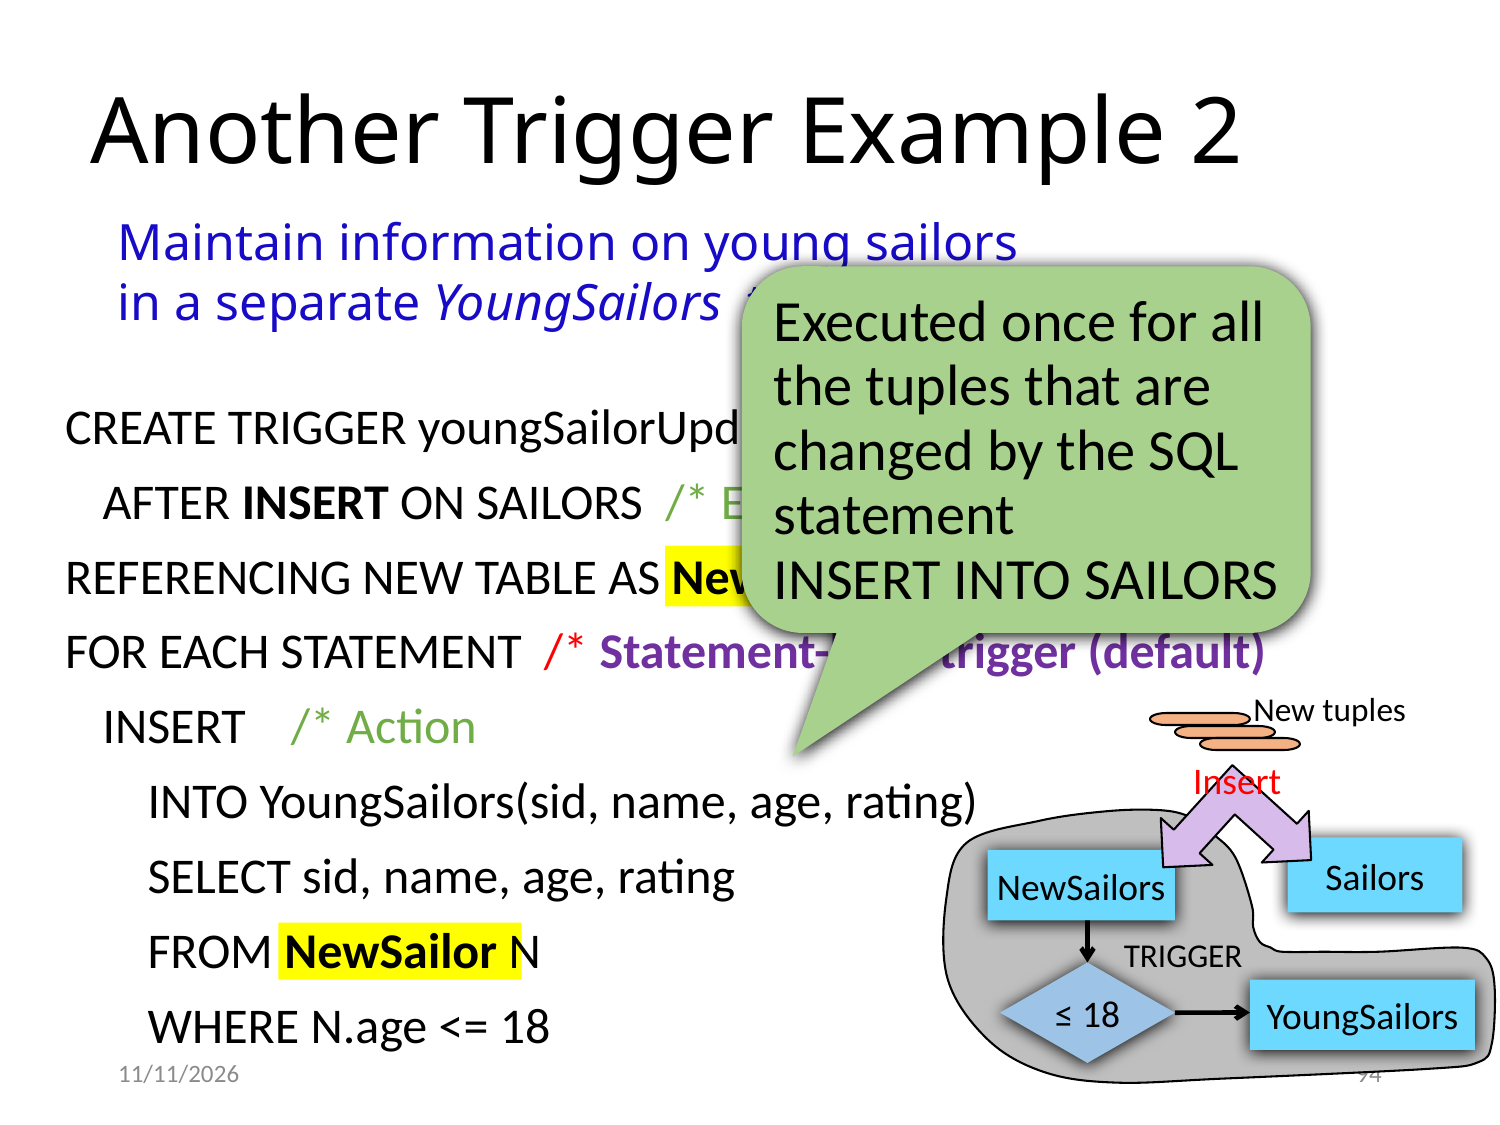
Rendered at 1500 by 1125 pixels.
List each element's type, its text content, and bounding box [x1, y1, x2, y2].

slide_number 94 [1059, 1042, 1397, 1103]
text_box [1160, 810, 1312, 868]
text_box Sailors [1287, 837, 1463, 913]
text_box NewSailors [987, 849, 1175, 921]
text_box [1325, 947, 1495, 1061]
text_box [1397, 1066, 1466, 1071]
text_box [1149, 712, 1300, 750]
text_box [1021, 1063, 1059, 1077]
text_box TRIGGER [1108, 927, 1258, 982]
text_box New tuples [1238, 687, 1421, 736]
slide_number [103, 1042, 441, 1103]
list CREATE TRIGGER youngSailorUpdate AFTER INSERT ON SAILORS /* Event REFERENCING NEW TABLE AS NewSailor FOR EACH STATEMENT /* Statement-level trigger (default) INSERT /* Action INTO YoungSailors(sid, name, age, rating) SELECT sid, name, age, rating FROM NewSailor N WHERE N.age <= 18 [50, 393, 1325, 1063]
text_box Maintain information on young sailors in a separate YoungSailors table [103, 202, 1056, 338]
text_box Executed once for all the tuples that are changed by the SQL statement INSERT INTO SAILORS [741, 266, 1311, 757]
text_box ≤ 18 [999, 962, 1174, 1047]
text_box Insert [1178, 750, 1297, 810]
text_box Another Trigger Example 2 [74, 43, 1425, 225]
text_box YoungSailors [1249, 979, 1475, 1050]
